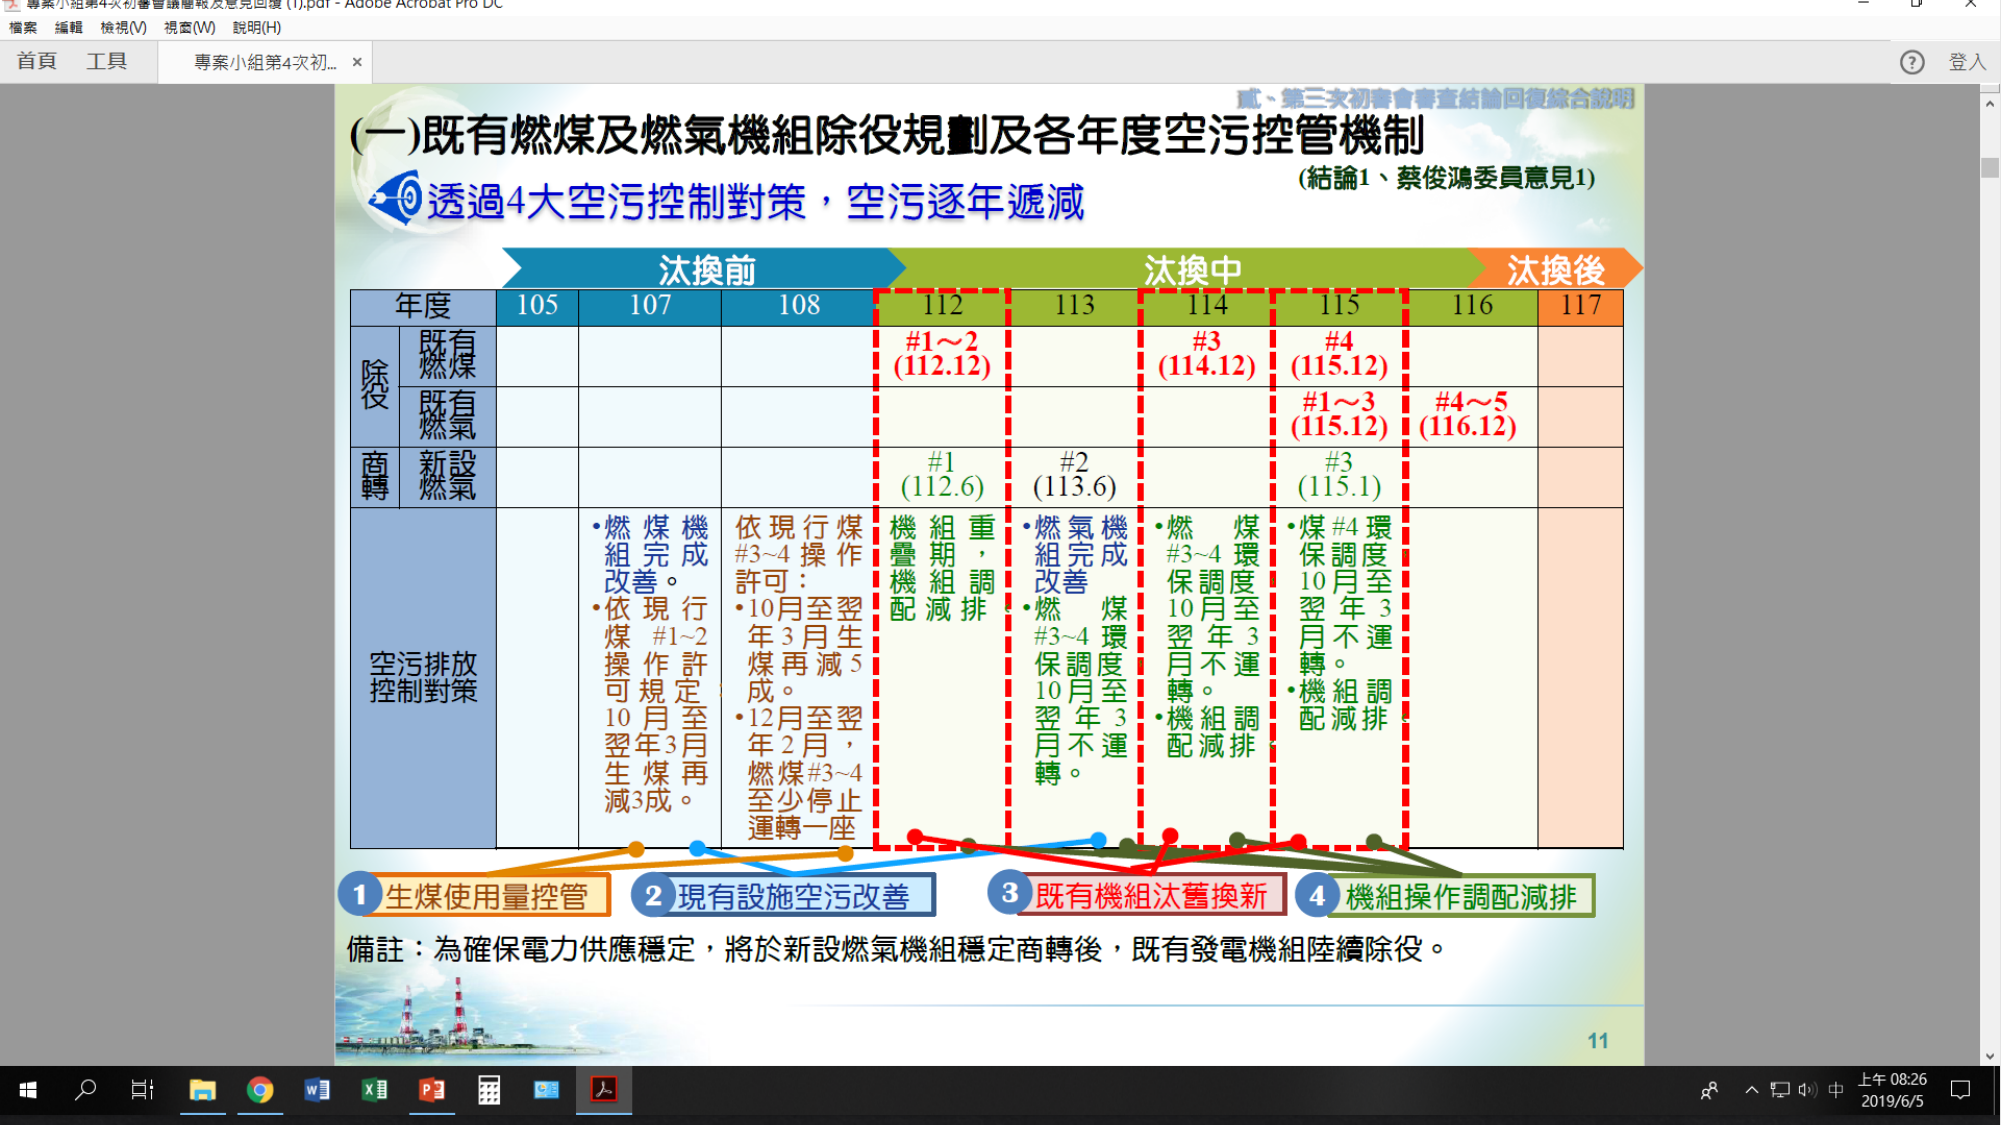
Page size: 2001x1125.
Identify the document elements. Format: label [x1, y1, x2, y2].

list [0, 0, 2000, 1115]
